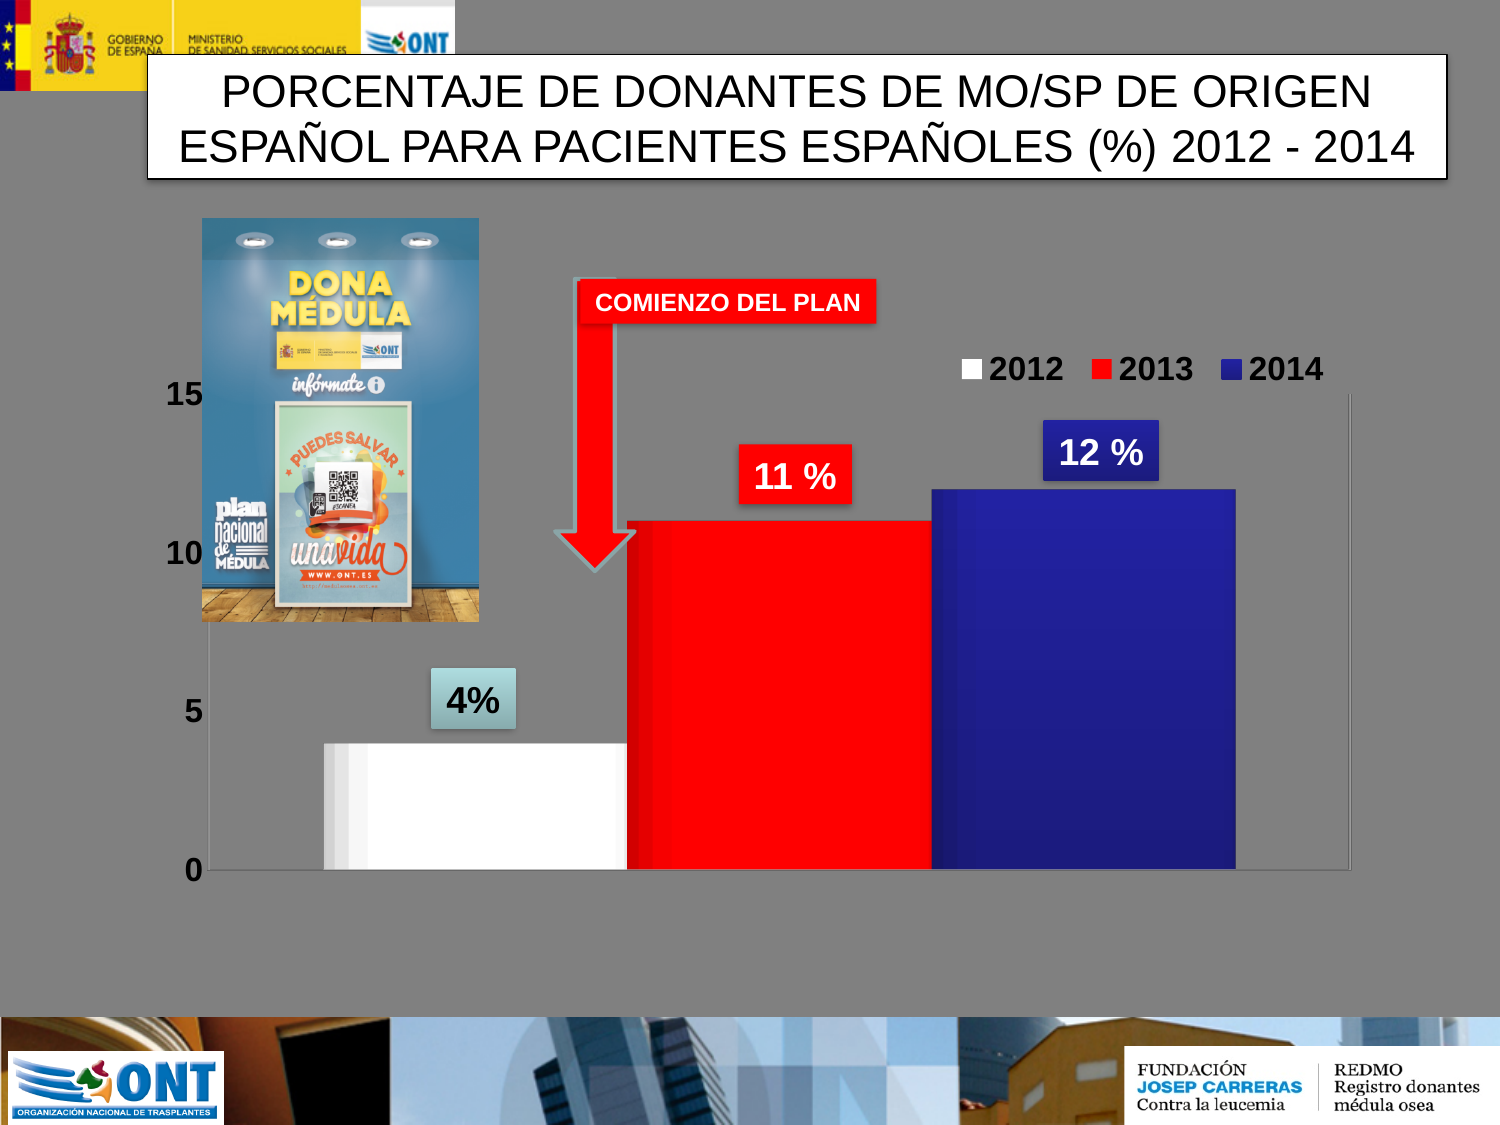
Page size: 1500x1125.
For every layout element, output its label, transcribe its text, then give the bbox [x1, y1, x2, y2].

chart [115, 314, 1379, 999]
text_box [572, 276, 615, 312]
picture [201, 218, 479, 622]
picture [0, 1016, 1500, 1125]
text_box PORCENTAJE DE DONANTES DE MO/SP DE ORIGEN ESPAÑOL PARA PACIENTES ESPAÑOLES (%) 2012 - 2014 [147, 54, 1448, 180]
picture [0, 0, 455, 91]
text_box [7, 1046, 1500, 1125]
text_box COMIENZO DEL PLAN [580, 278, 877, 312]
